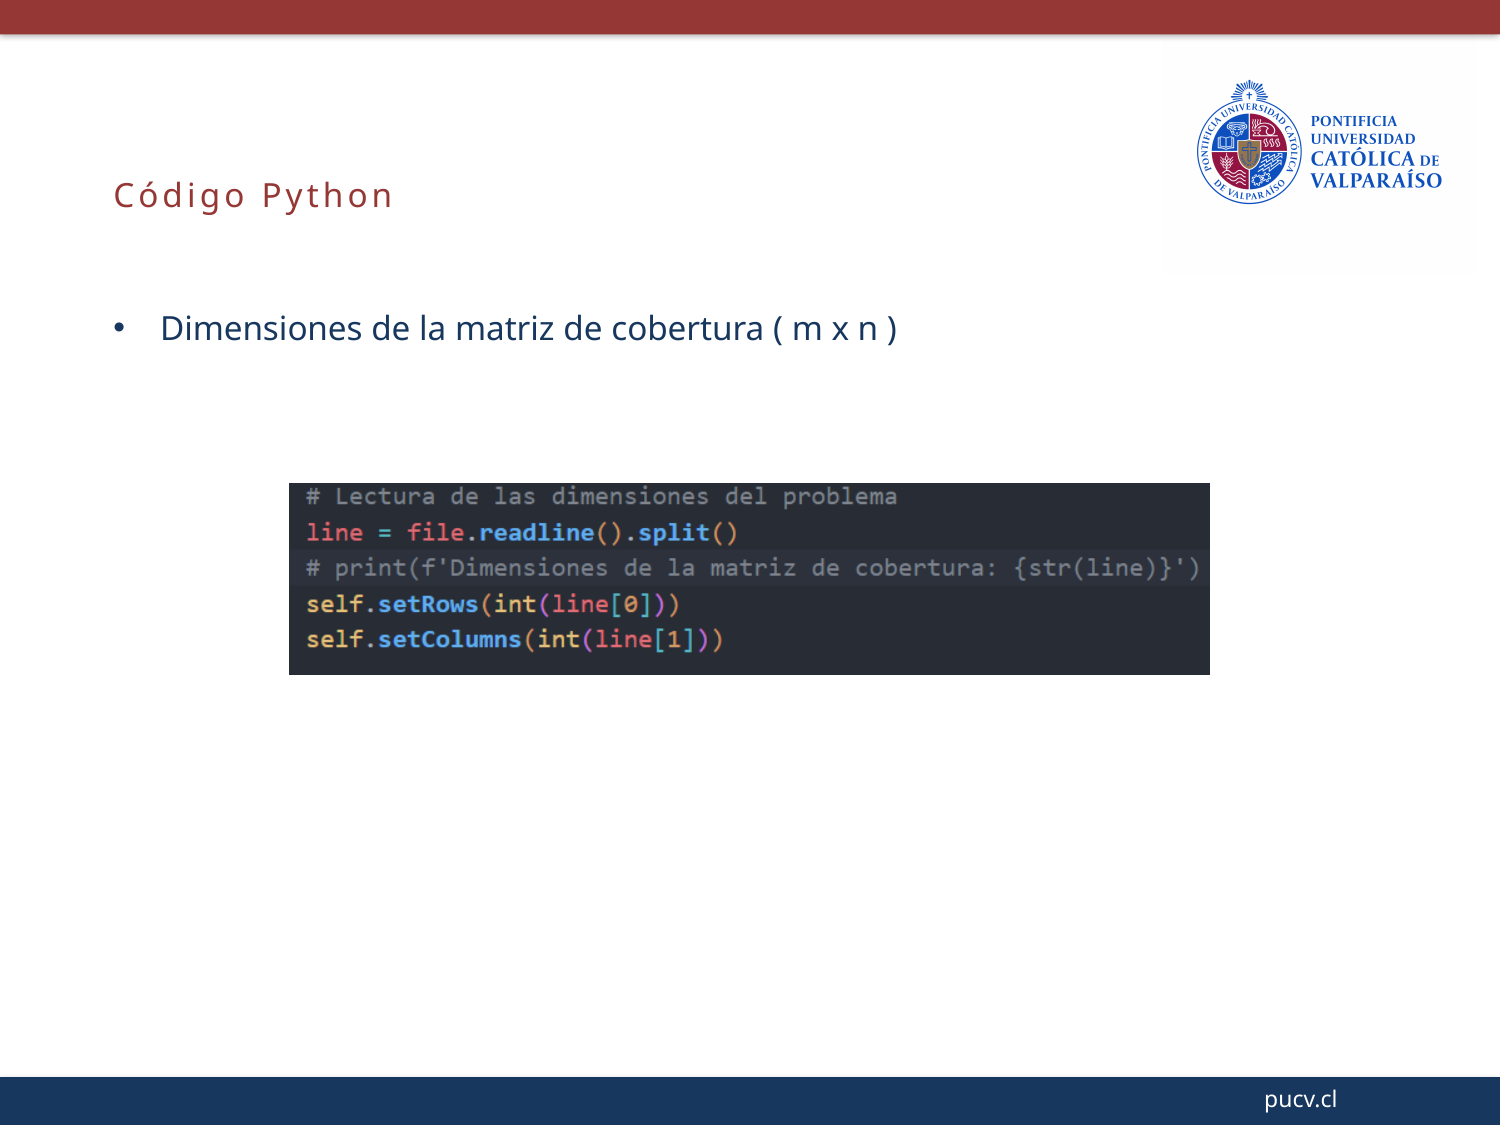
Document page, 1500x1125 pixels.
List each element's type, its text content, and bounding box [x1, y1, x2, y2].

text_box Dimensiones de la matriz de cobertura ( m x n ) [98, 299, 1424, 355]
text_box Código Python [98, 167, 731, 222]
picture [1162, 35, 1476, 274]
picture [289, 482, 1211, 675]
